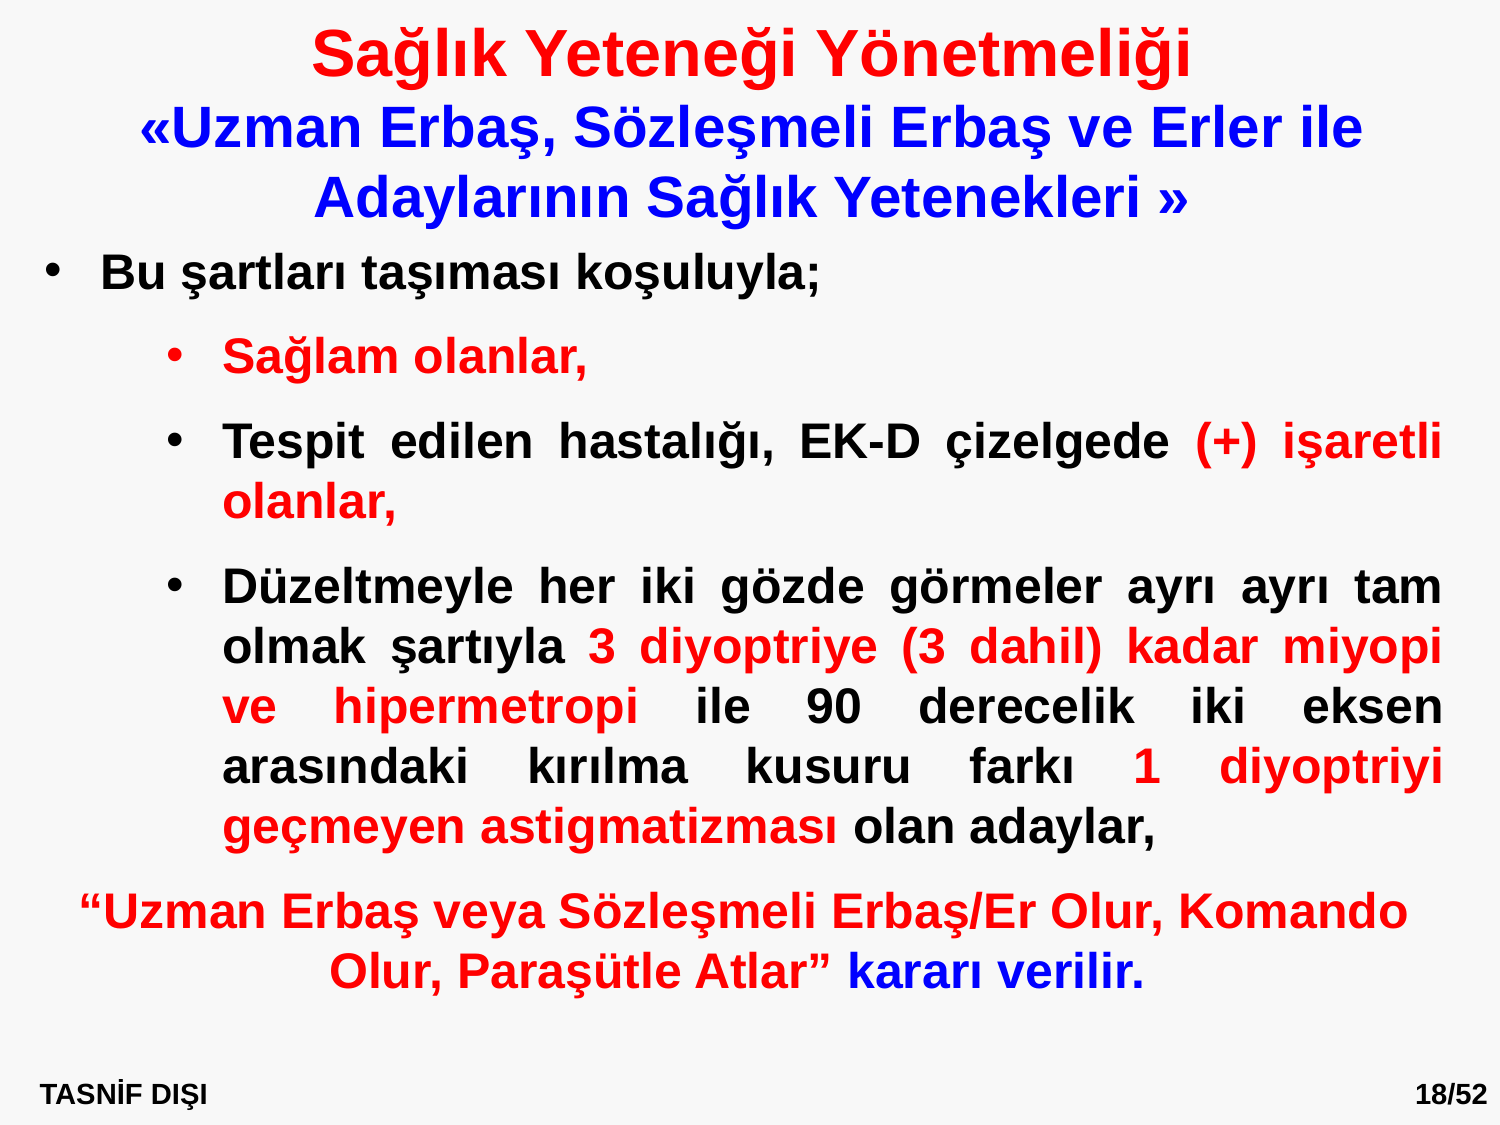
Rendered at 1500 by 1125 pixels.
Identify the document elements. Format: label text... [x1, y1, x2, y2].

text_box Bu şartları taşıması koşuluyla; Sağlam olanlar, Tespit edilen hastalığı, EK-D çizelgede (+) işaretli olanlar, Düzeltmeyle her iki gözde görmeler ayrı ayrı tam olmak şartıyla 3 diyoptriye (3 dahil) kadar miyopi ve hipermetropi ile 90 derecelik iki eksen arasındaki kırılma kusuru farkı 1 diyoptriyi geçmeyen astigmatizması olan adaylar, “Uzman Erbaş veya Sözleşmeli Erbaş/Er Olur, Komando Olur, Paraşütle Atlar” kararı verilir. [29, 231, 1460, 1007]
text_box Sağlık Yeteneği Yönetmeliği «Uzman Erbaş, Sözleşmeli Erbaş ve Erler ile Adaylarının Sağlık Yetenekleri » [2, 3, 1500, 235]
